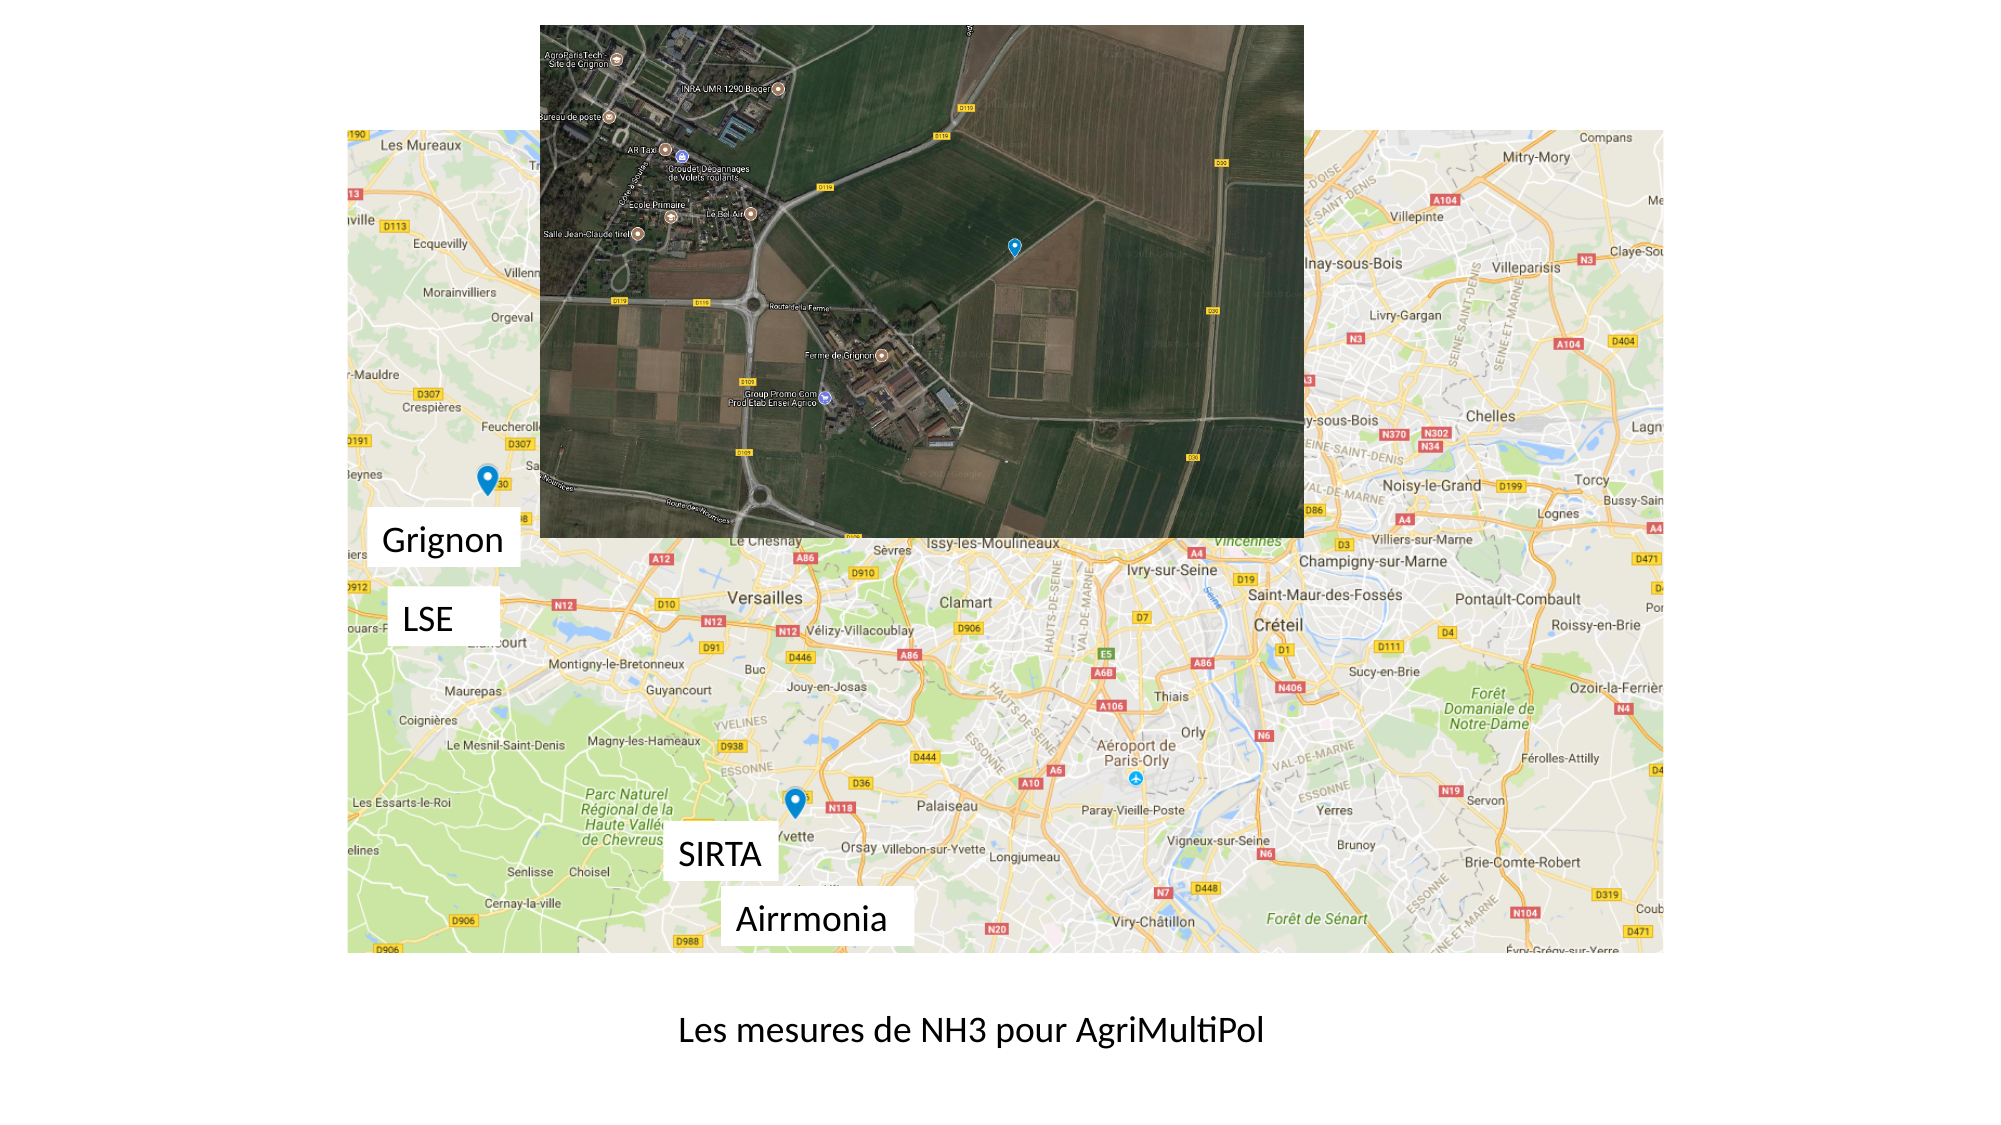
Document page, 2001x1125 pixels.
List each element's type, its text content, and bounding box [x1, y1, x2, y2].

text_box Les mesures de NH3 pour AgriMultiPol [663, 997, 1707, 1058]
picture [347, 25, 1664, 953]
